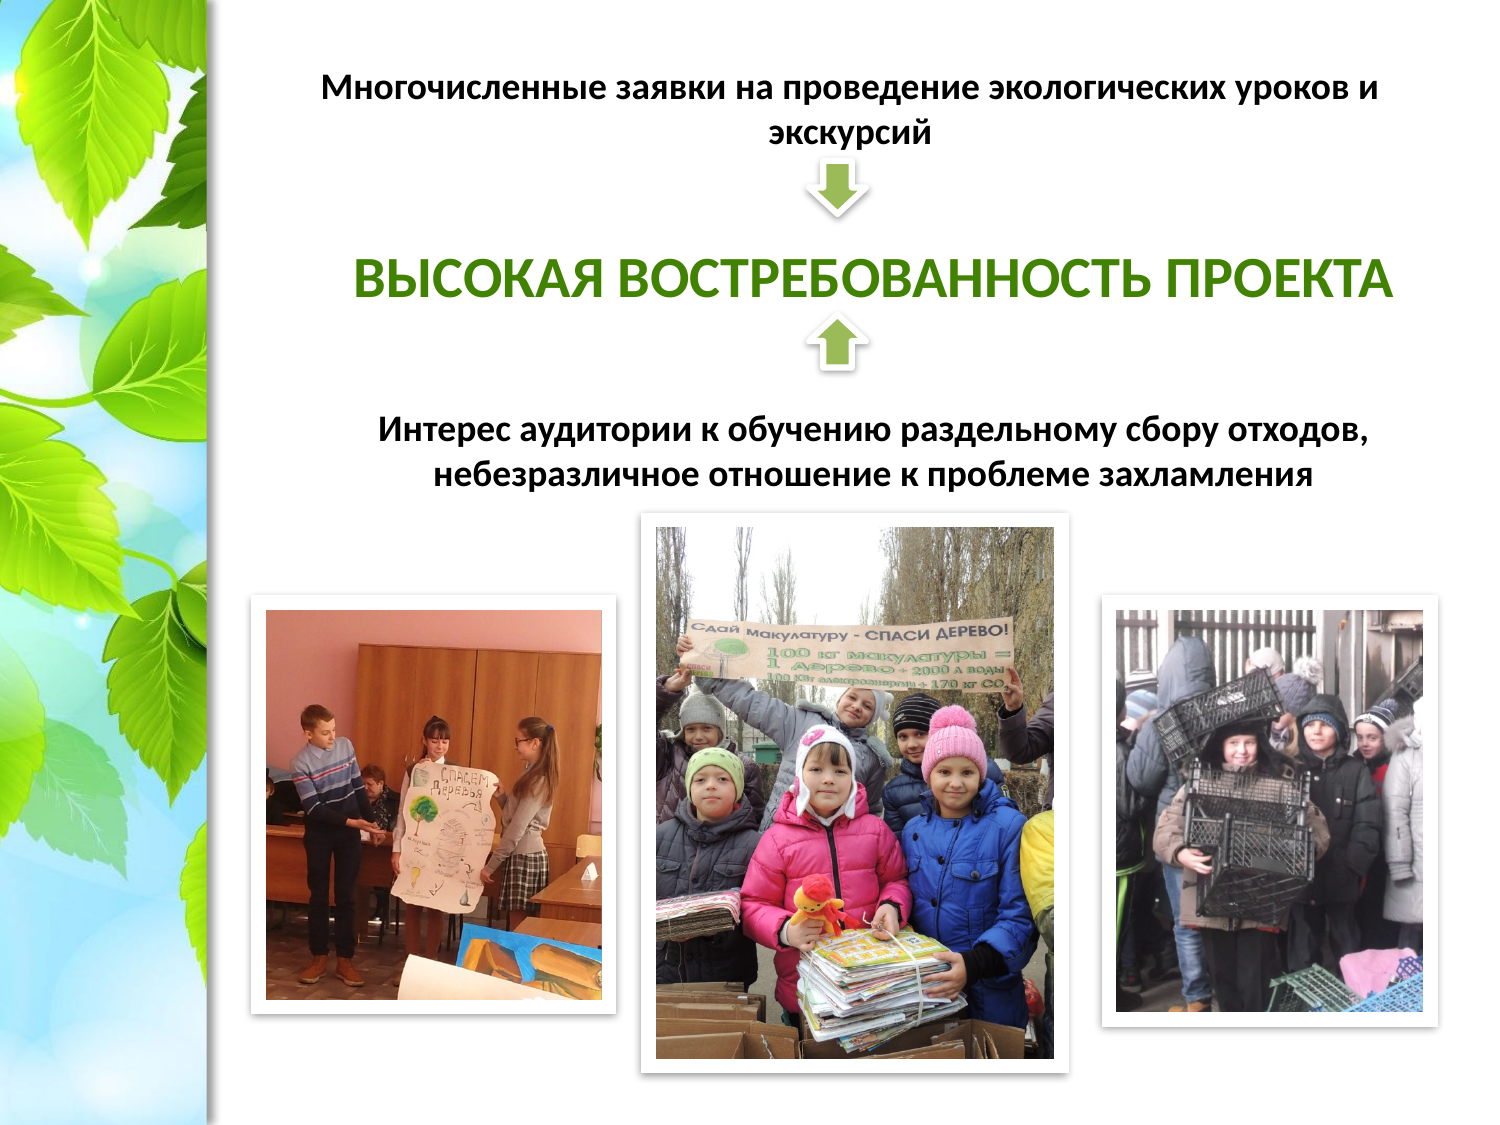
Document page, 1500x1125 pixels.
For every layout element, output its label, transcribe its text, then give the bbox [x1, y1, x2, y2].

picture [0, 0, 207, 1125]
picture [655, 526, 1055, 1059]
text_box Многочисленные заявки на проведение экологических уроков и экскурсий [301, 54, 1400, 160]
picture [265, 609, 602, 1000]
text_box ВЫСОКАЯ ВОСТРЕБОВАННОСТЬ ПРОЕКТА [324, 231, 1424, 317]
picture [1115, 609, 1424, 1013]
text_box [805, 157, 869, 218]
text_box [805, 311, 869, 371]
text_box Интерес аудитории к обучению раздельному сбору отходов, небезразличное отношение к проблеме захламления [324, 397, 1424, 502]
